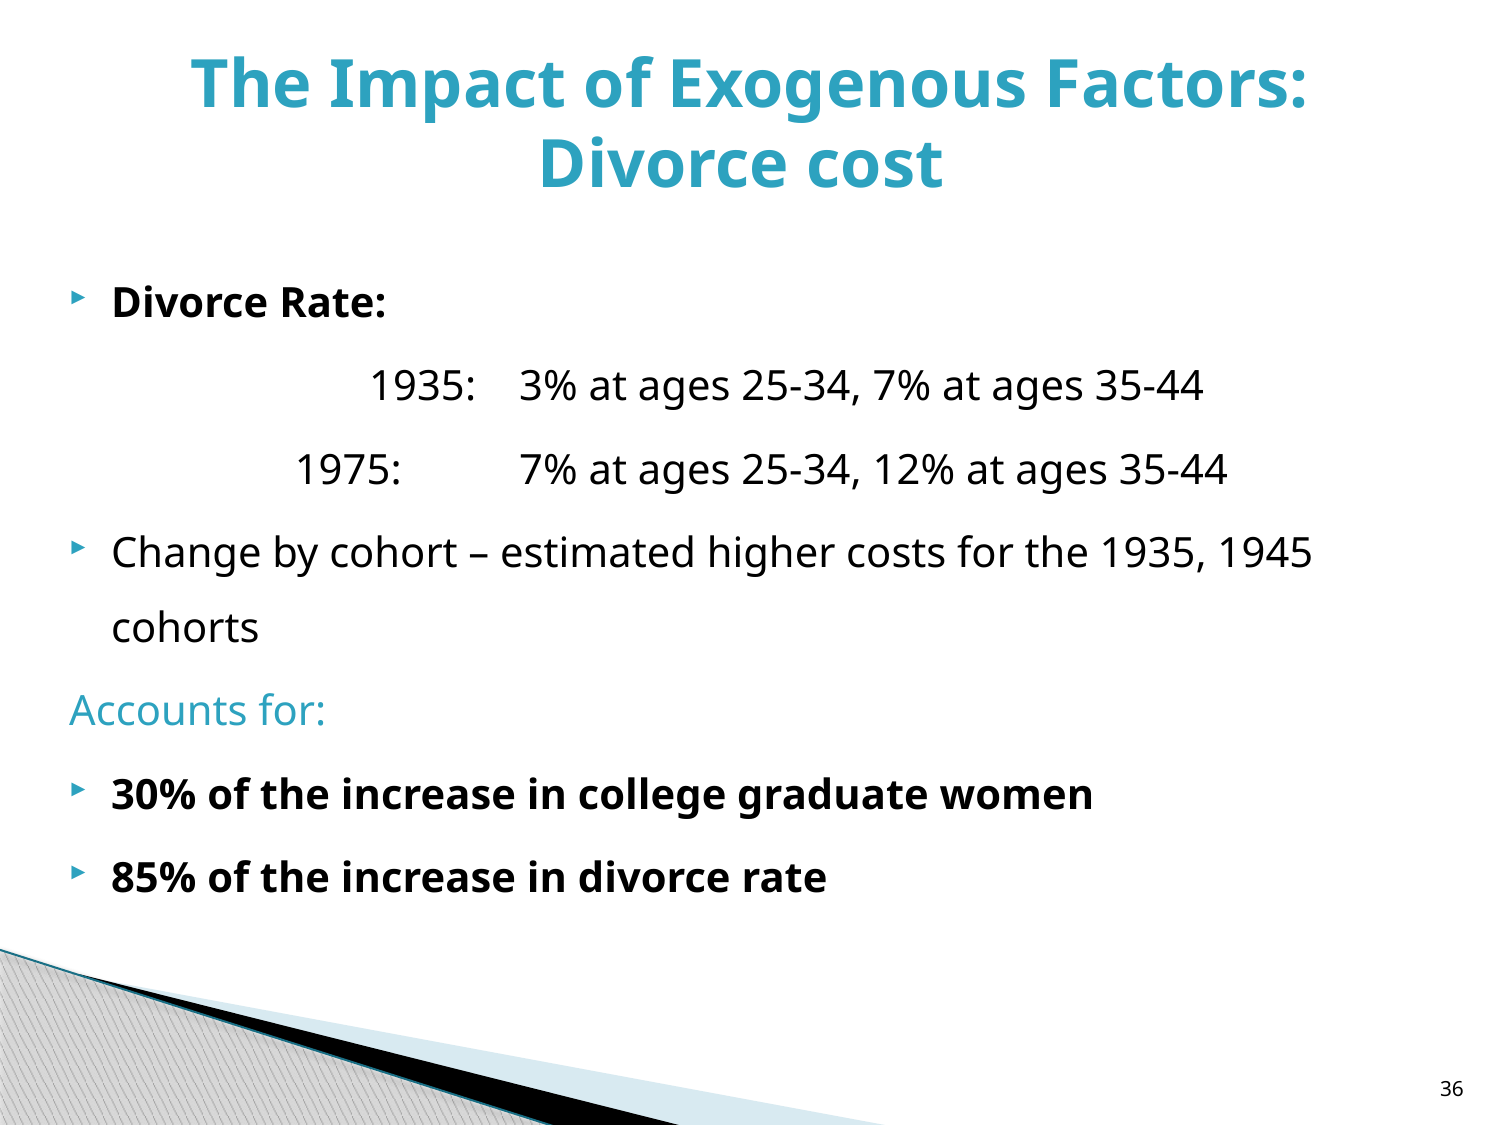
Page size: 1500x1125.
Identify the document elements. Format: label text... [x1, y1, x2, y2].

list Divorce Rate: 1935: 3% at ages 25-34, 7% at ages 35-44 1975: 7% at ages 25-34, 12% at ages 35-44 Change by cohort – estimated higher costs for the 1935, 1945 cohorts Accounts for: 30% of the increase in college graduate women 85% of the increase in divorce rate [36, 243, 1478, 780]
title The Impact of Exogenous Factors: Divorce cost [75, 45, 1425, 197]
slide_number 36 [1418, 1051, 1479, 1112]
